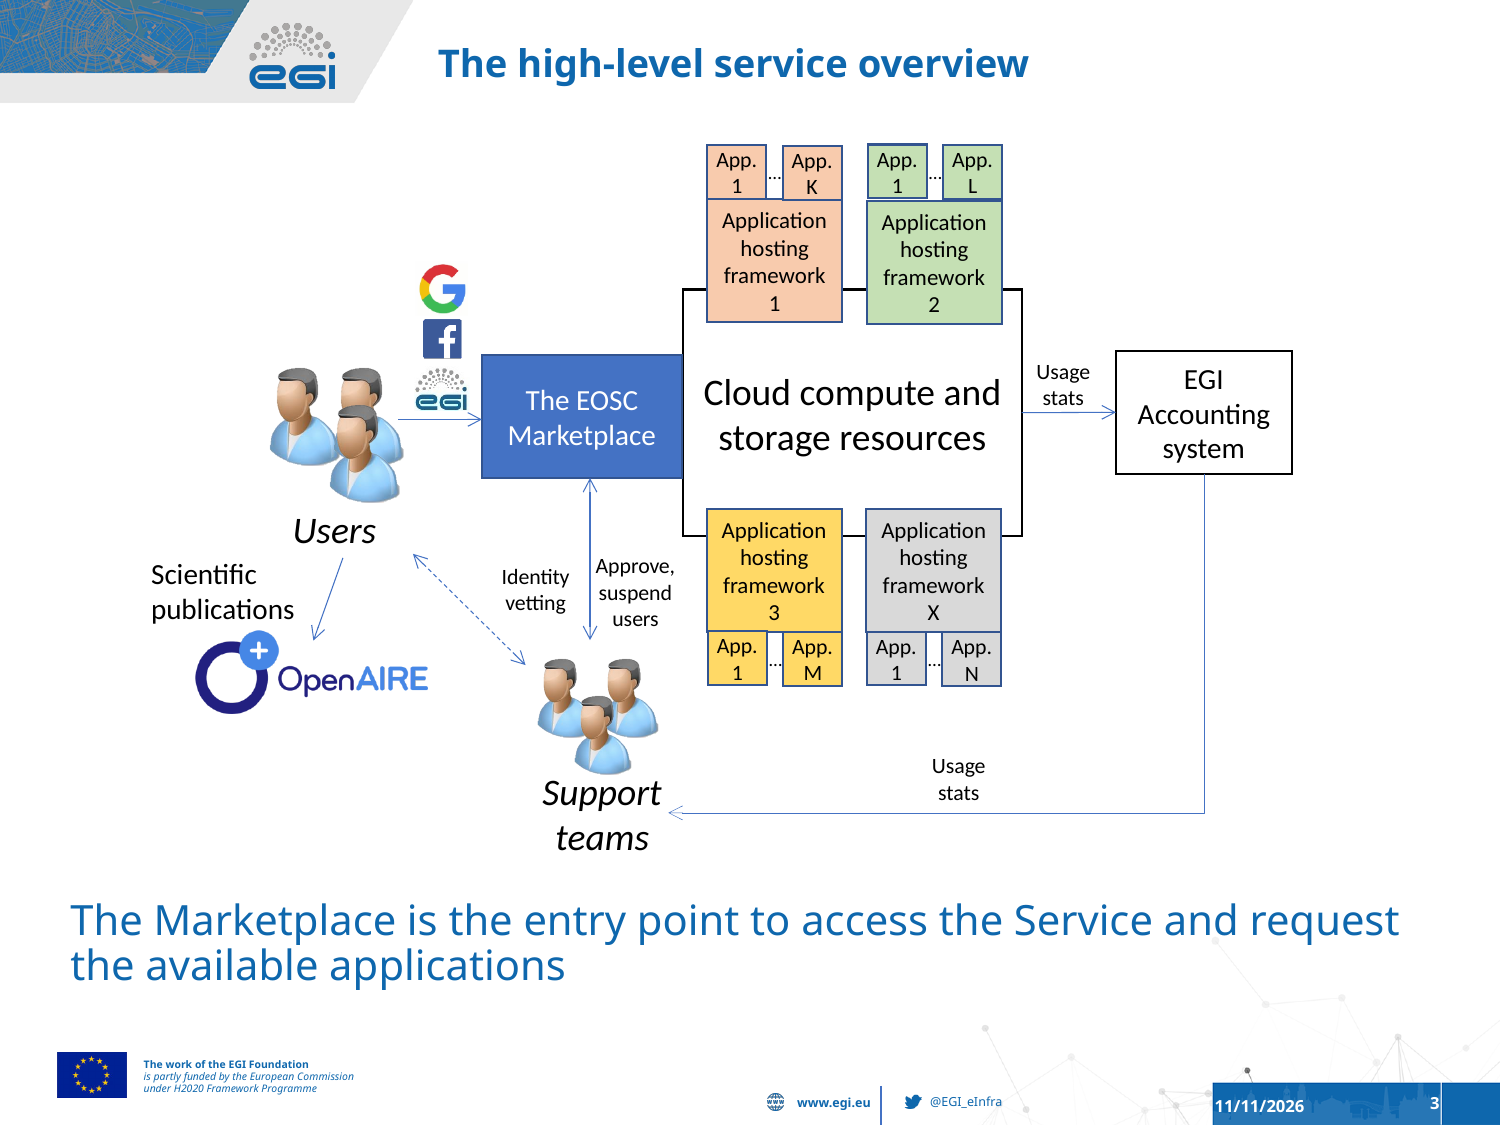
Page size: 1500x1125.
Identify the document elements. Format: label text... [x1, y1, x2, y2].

title The high-level service overview [423, 37, 1199, 94]
list The Marketplace is the entry point to access the Service and request the available applications [55, 892, 1439, 1021]
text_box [136, 144, 1292, 867]
picture [0, 0, 1500, 1125]
